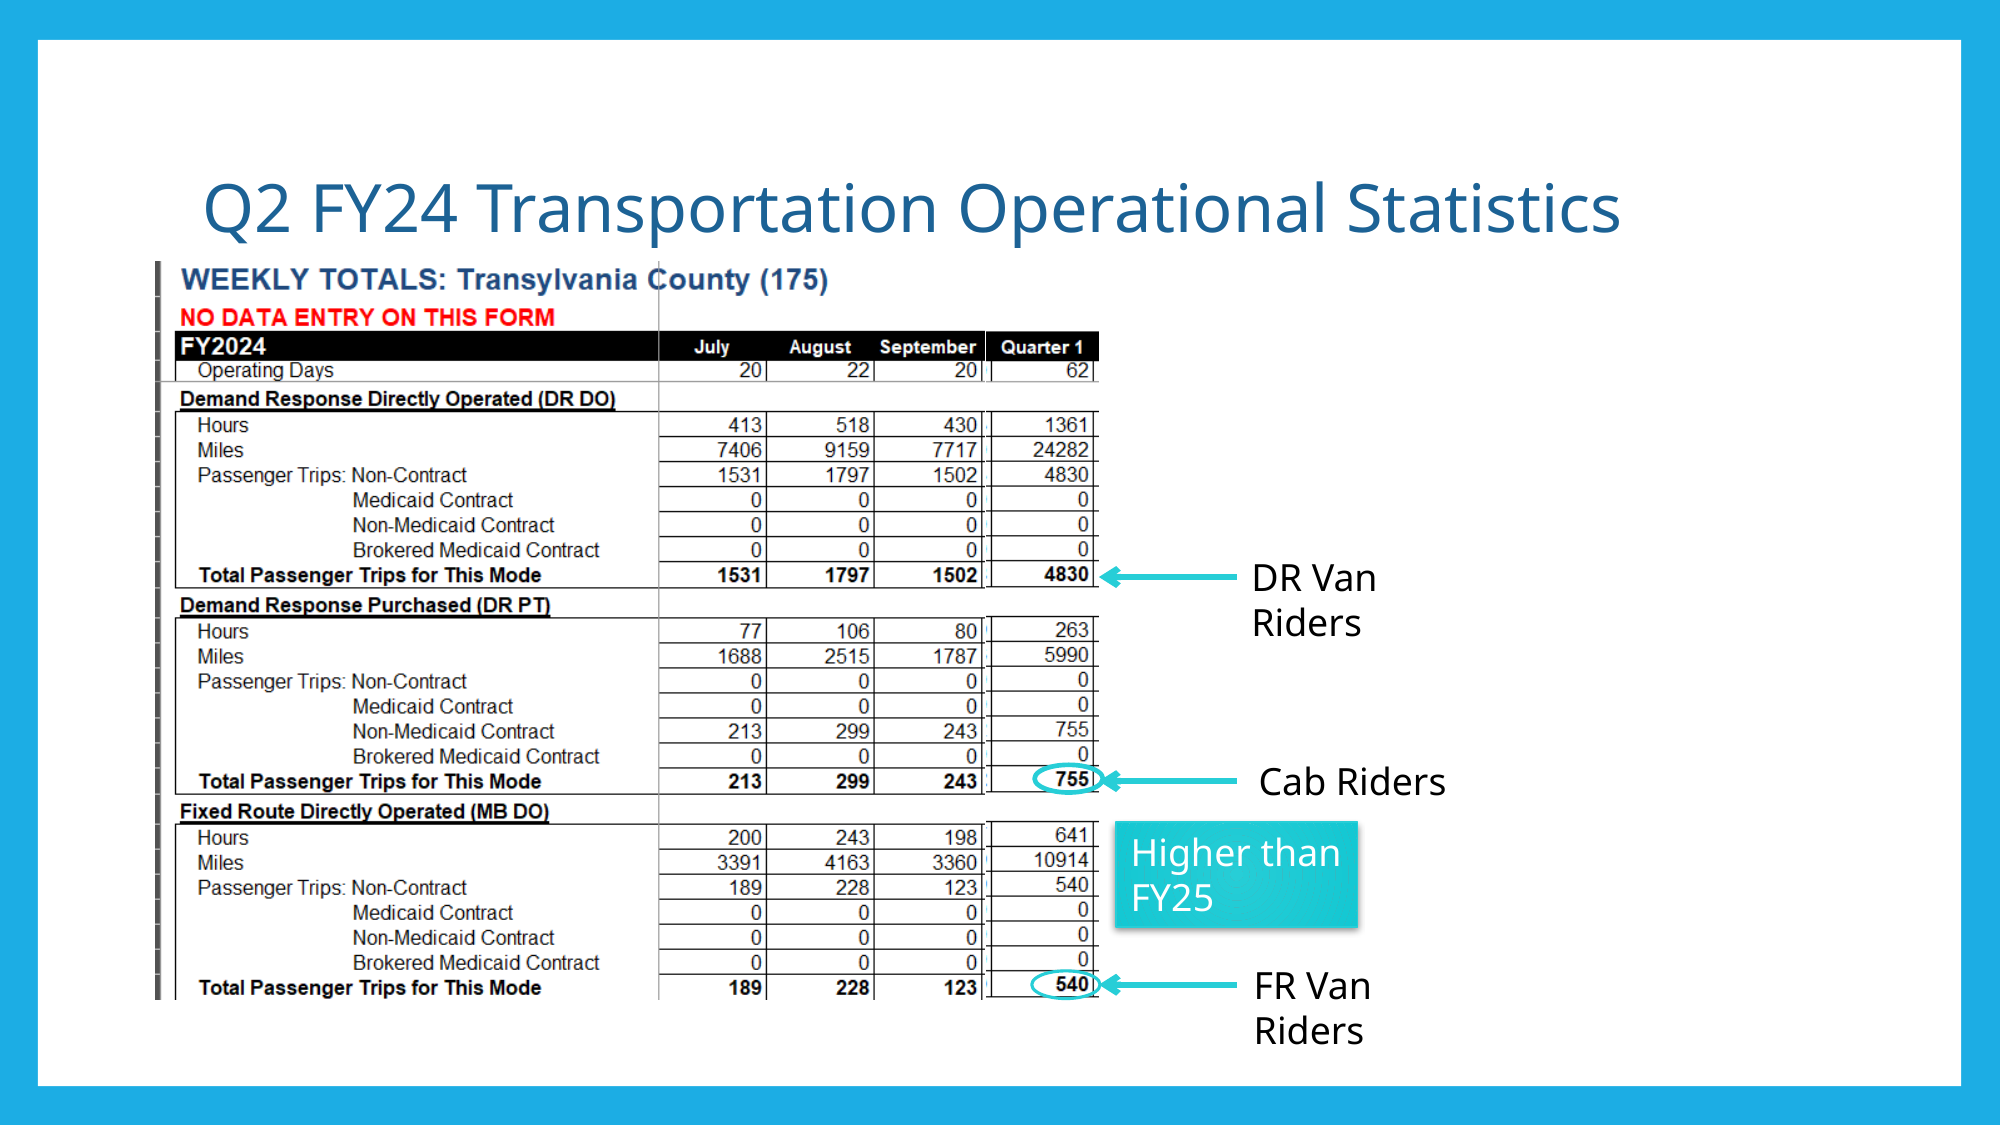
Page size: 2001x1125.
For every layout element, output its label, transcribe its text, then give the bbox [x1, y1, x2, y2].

text_box Cab Riders [1243, 750, 1506, 811]
text_box DR Van Riders [1236, 546, 1499, 652]
list [1105, 337, 1808, 1000]
text_box FR Van Riders [1238, 954, 1501, 1060]
picture [986, 329, 1100, 1001]
picture [155, 260, 985, 1001]
title Q2 FY24 Transportation Operational Statistics [187, 99, 1808, 323]
text_box Higher than FY25 [1115, 821, 1358, 928]
